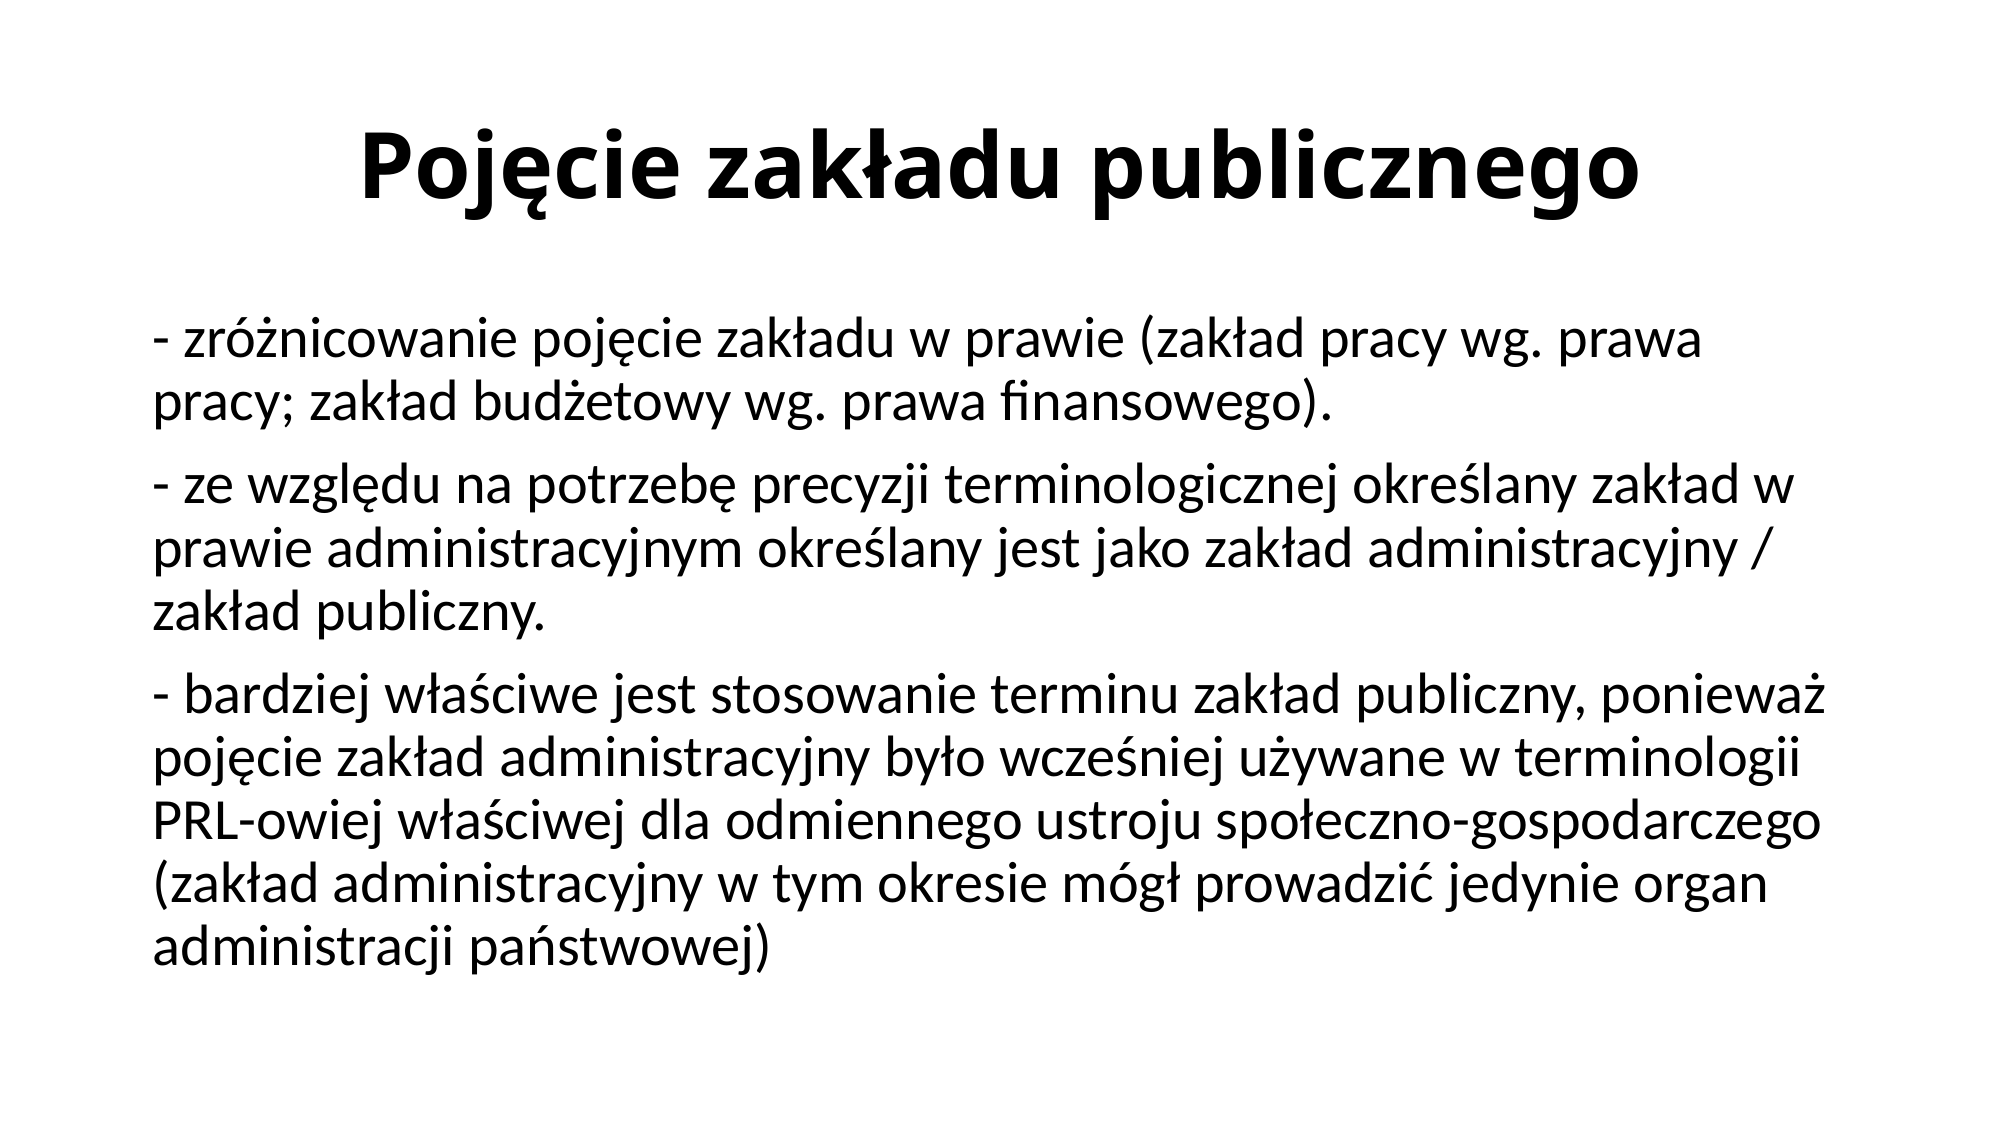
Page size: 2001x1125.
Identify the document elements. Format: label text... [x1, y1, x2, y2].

title Pojęcie zakładu publicznego [137, 59, 1863, 278]
list - zróżnicowanie pojęcie zakładu w prawie (zakład pracy wg. prawa pracy; zakład budżetowy wg. prawa finansowego). - ze względu na potrzebę precyzji terminologicznej określany zakład w prawie administracyjnym określany jest jako zakład administracyjny / zakład publiczny. - bardziej właściwe jest stosowanie terminu zakład publiczny, ponieważ pojęcie zakład administracyjny było wcześniej używane w terminologii PRL-owiej właściwej dla odmiennego ustroju społeczno-gospodarczego (zakład administracyjny w tym okresie mógł prowadzić jedynie organ administracji państwowej) [137, 299, 1863, 1014]
